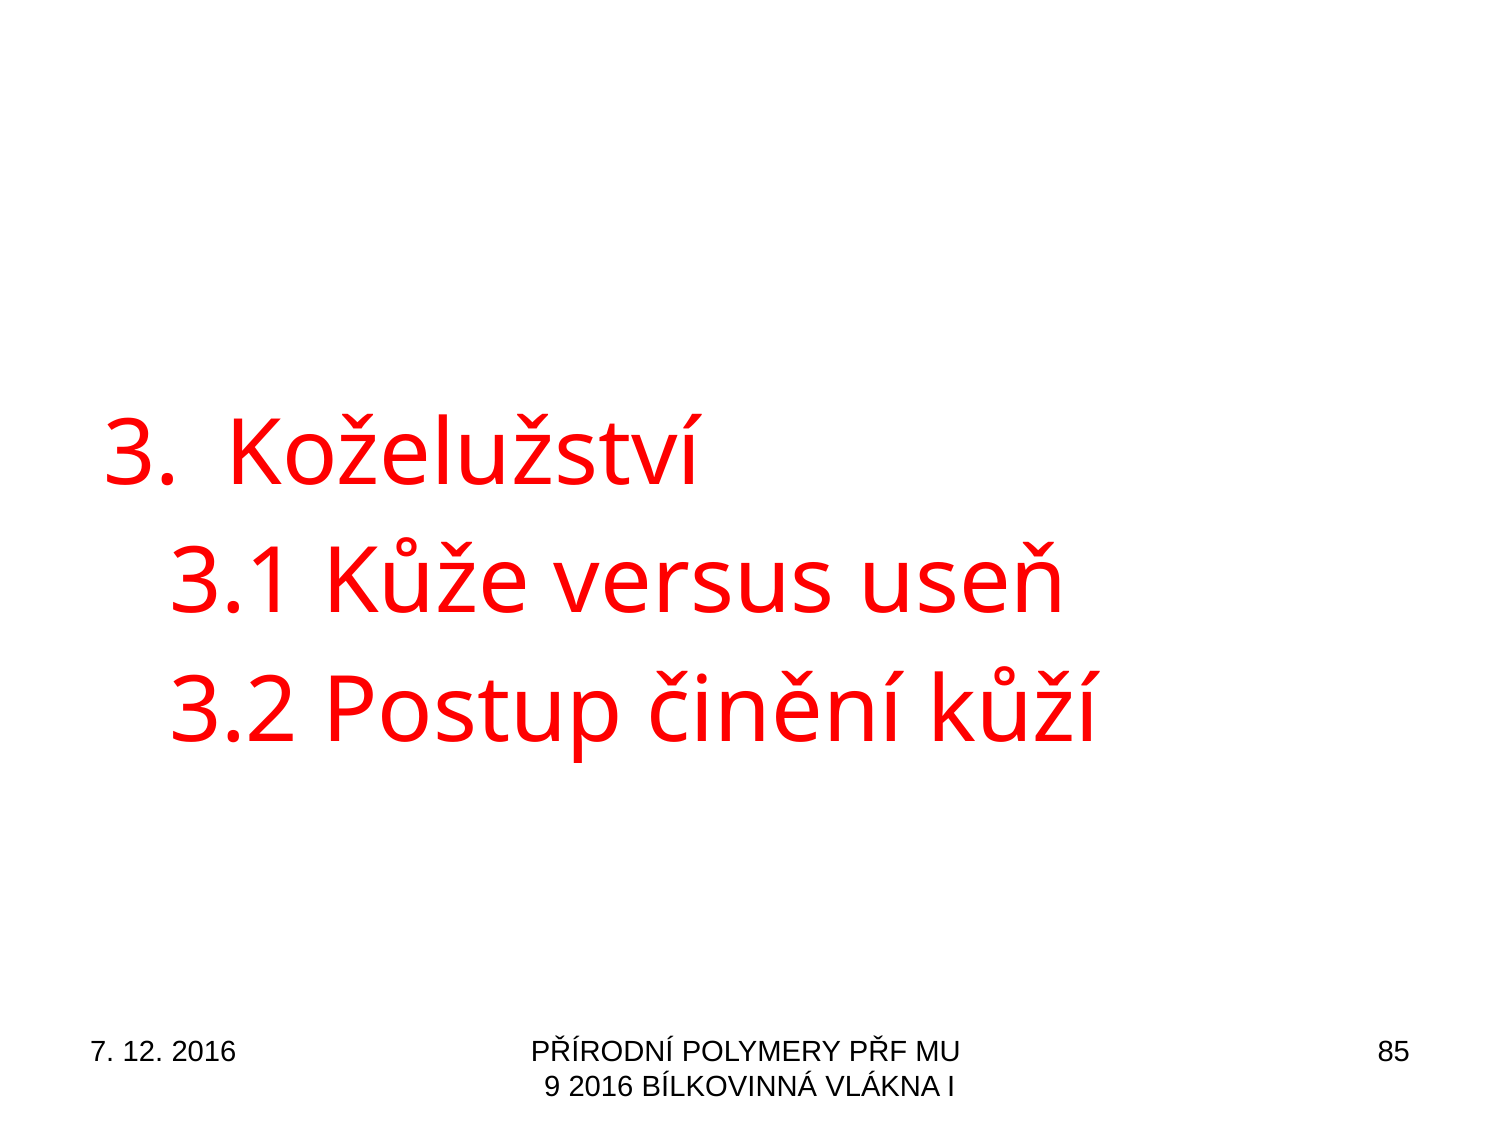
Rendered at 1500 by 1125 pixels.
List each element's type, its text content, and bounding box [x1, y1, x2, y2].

slide_number 85 [1074, 1024, 1426, 1103]
slide_number 7. 12. 2016 [74, 1024, 426, 1103]
list Koželužství 3.1 Kůže versus useň 3.2 Postup činění kůží [88, 385, 1439, 788]
footer PŘÍRODNÍ POLYMERY PŘF MU 9 2016 BÍLKOVINNÁ VLÁKNA I [512, 1024, 988, 1103]
